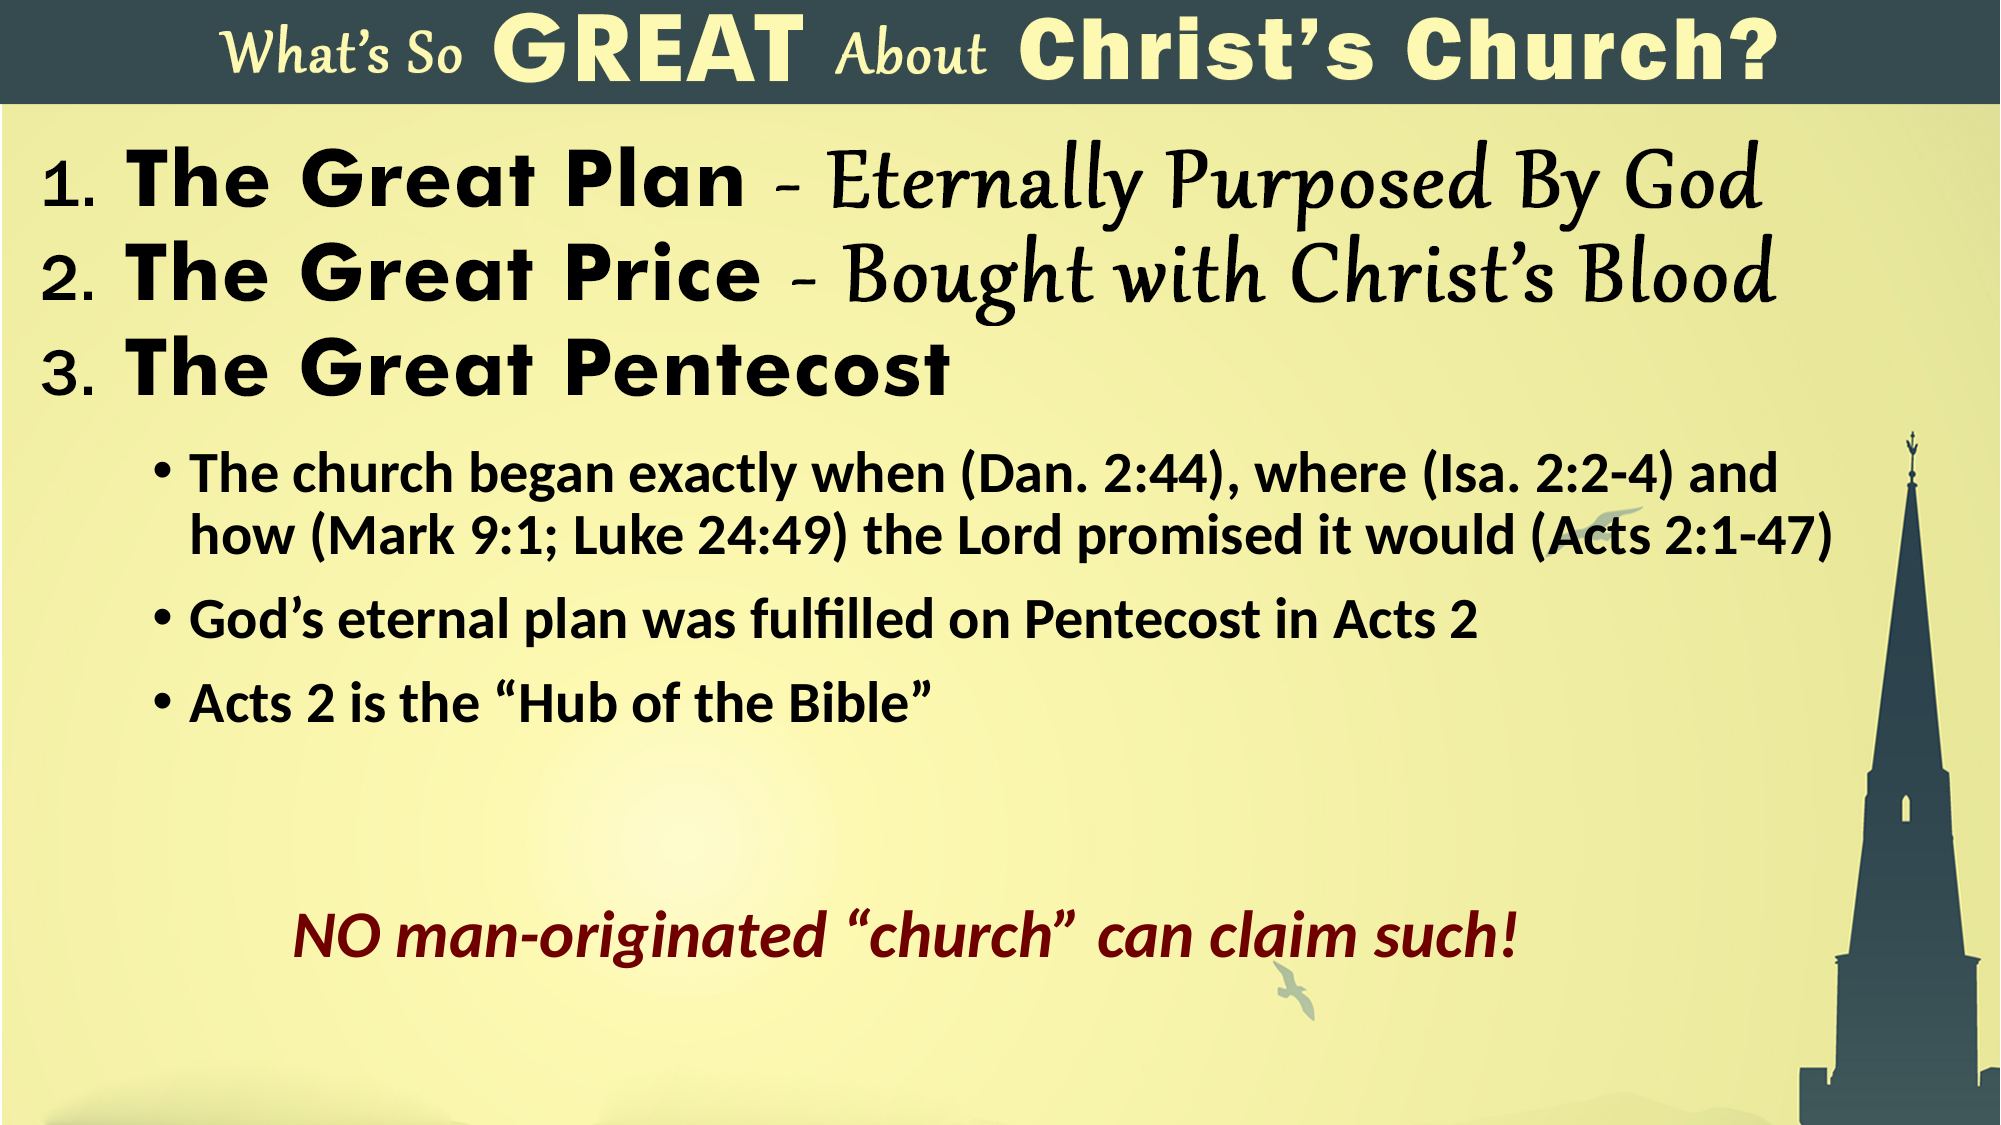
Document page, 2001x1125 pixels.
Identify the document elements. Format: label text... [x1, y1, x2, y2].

picture [0, 0, 2000, 1125]
list The church began exactly when (Dan. 2:44), where (Isa. 2:2-4) and how (Mark 9:1; Luke 24:49) the Lord promised it would (Acts 2:1-47) God’s eternal plan was fulfilled on Pentecost in Acts 2 Acts 2 is the “Hub of the Bible” [137, 434, 1865, 1125]
text_box NO man-originated “church” can claim such! [94, 882, 1720, 978]
